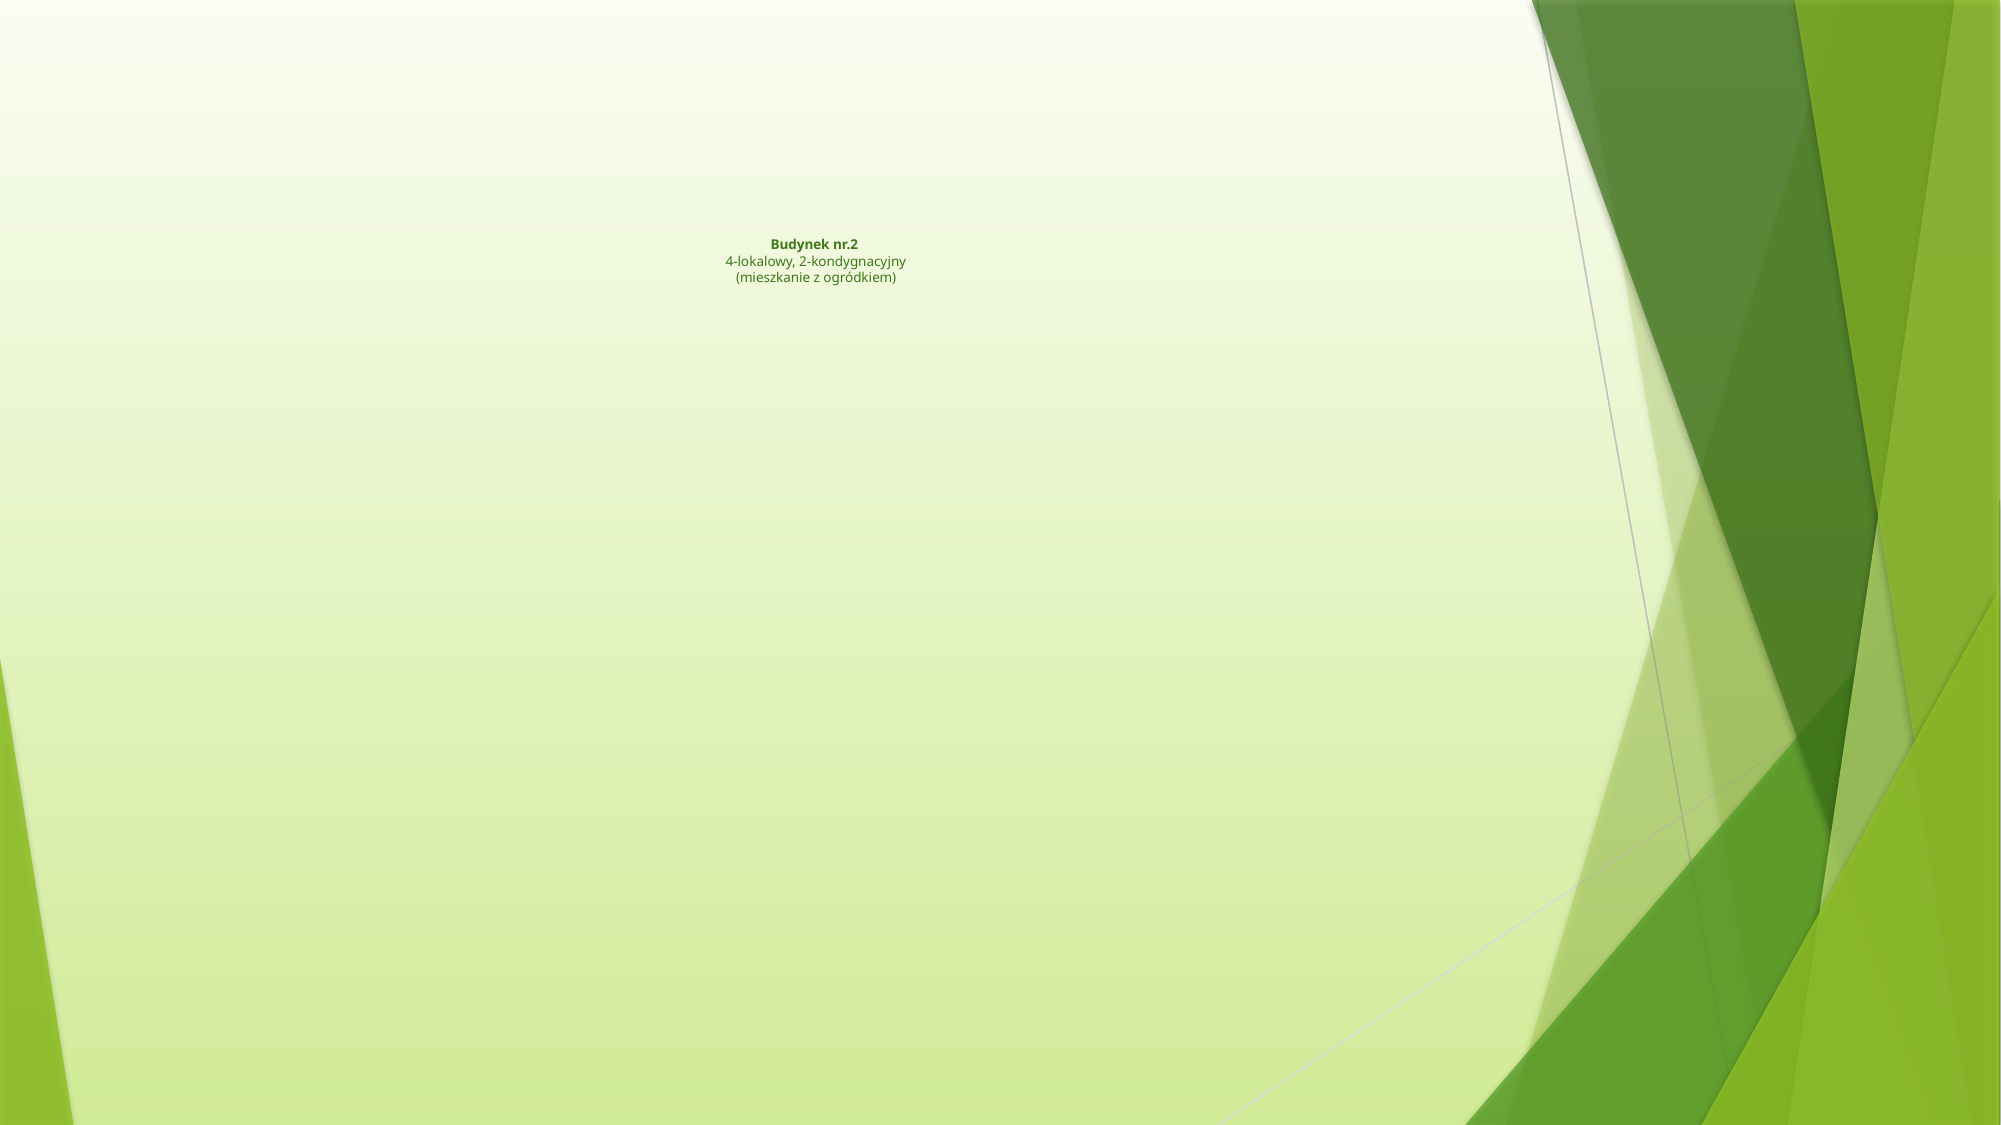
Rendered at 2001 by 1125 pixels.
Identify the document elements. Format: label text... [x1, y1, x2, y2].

title Budynek nr.2 4-lokalowy, 2-kondygnacyjny (mieszkanie z ogródkiem) [111, 99, 1522, 317]
